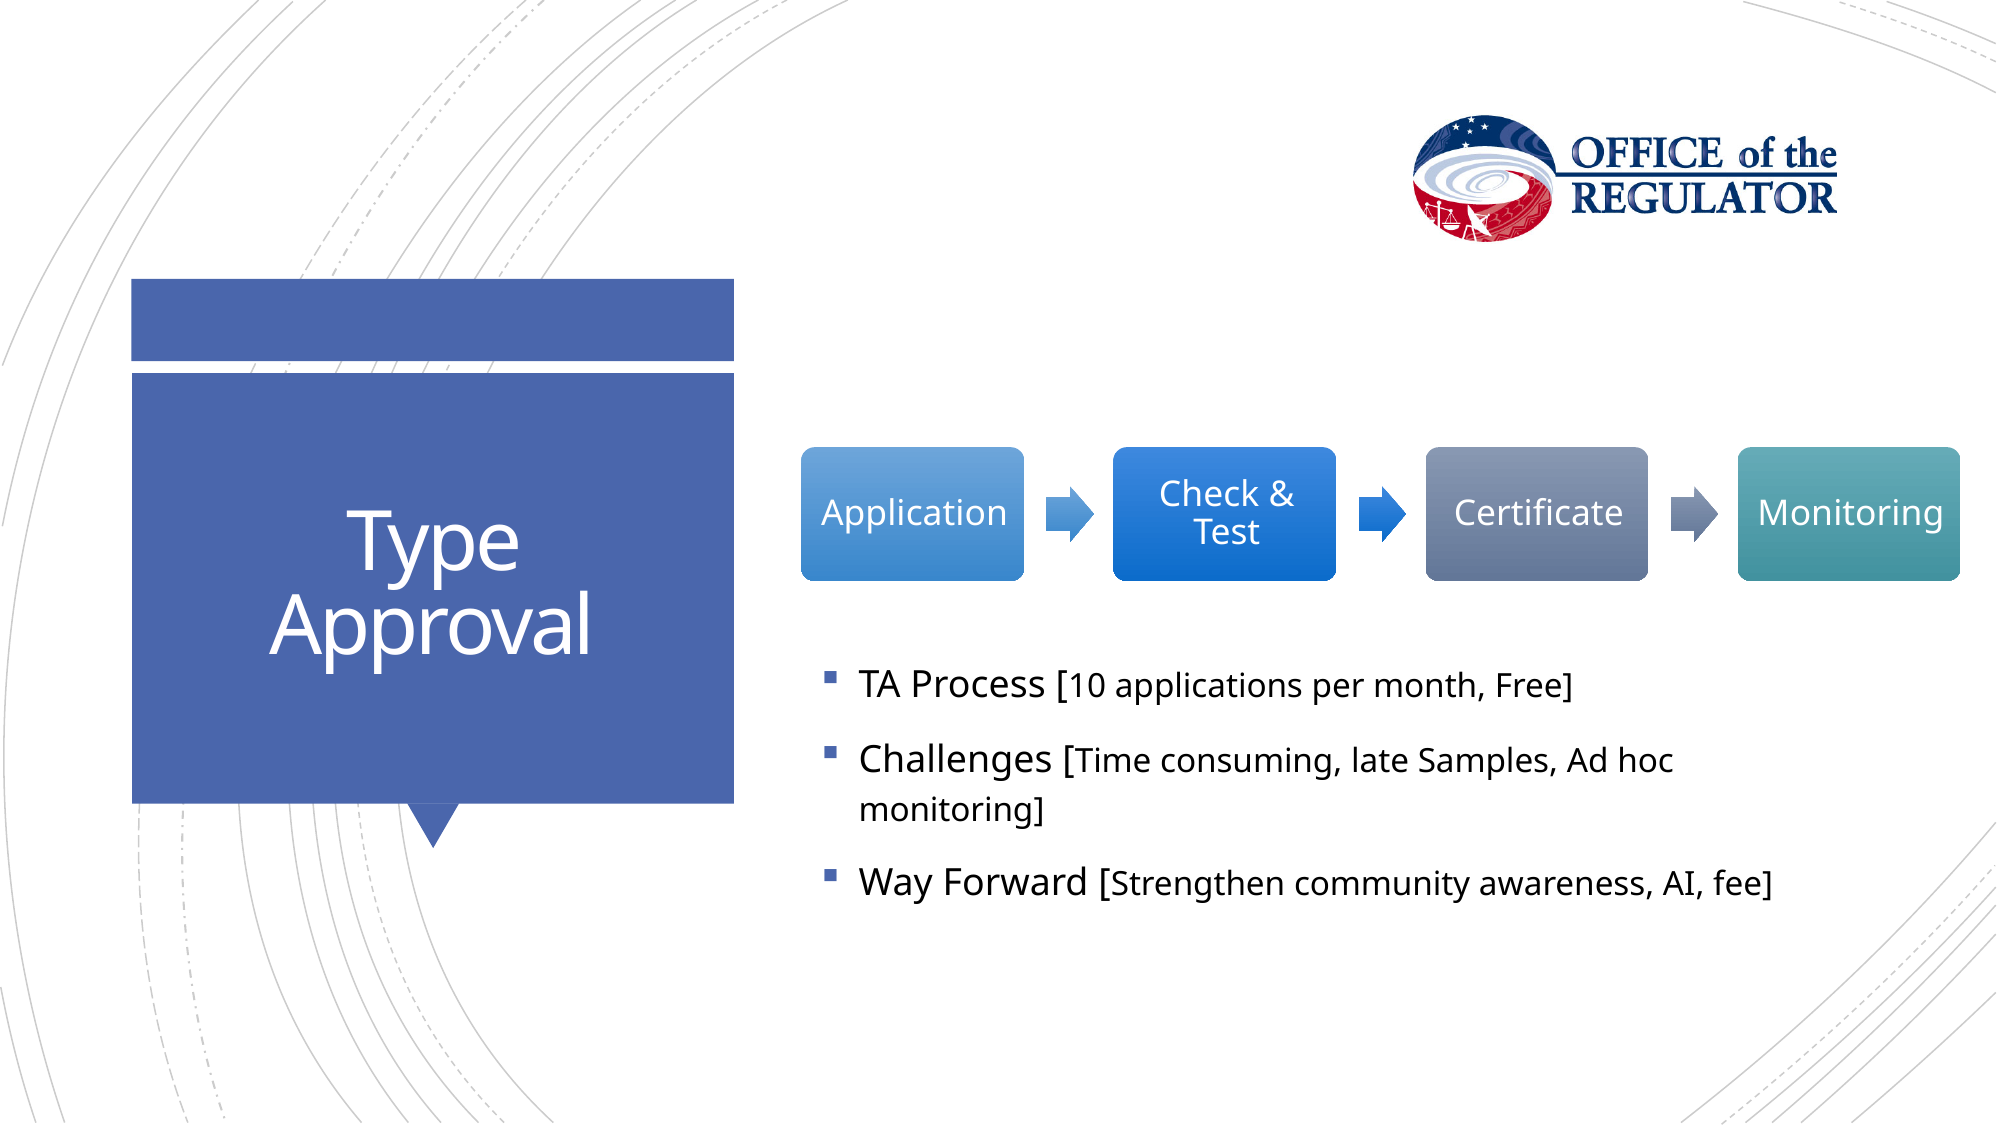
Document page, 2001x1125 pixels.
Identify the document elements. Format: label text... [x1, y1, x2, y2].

picture [1413, 113, 1837, 244]
title Type Approval [145, 385, 720, 789]
list TA Process [10 applications per month, Free] Challenges [Time consuming, late Samples, Ad hoc monitoring] Way Forward [Strengthen community awareness, AI, fee] [806, 729, 1837, 936]
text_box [800, 300, 1962, 729]
